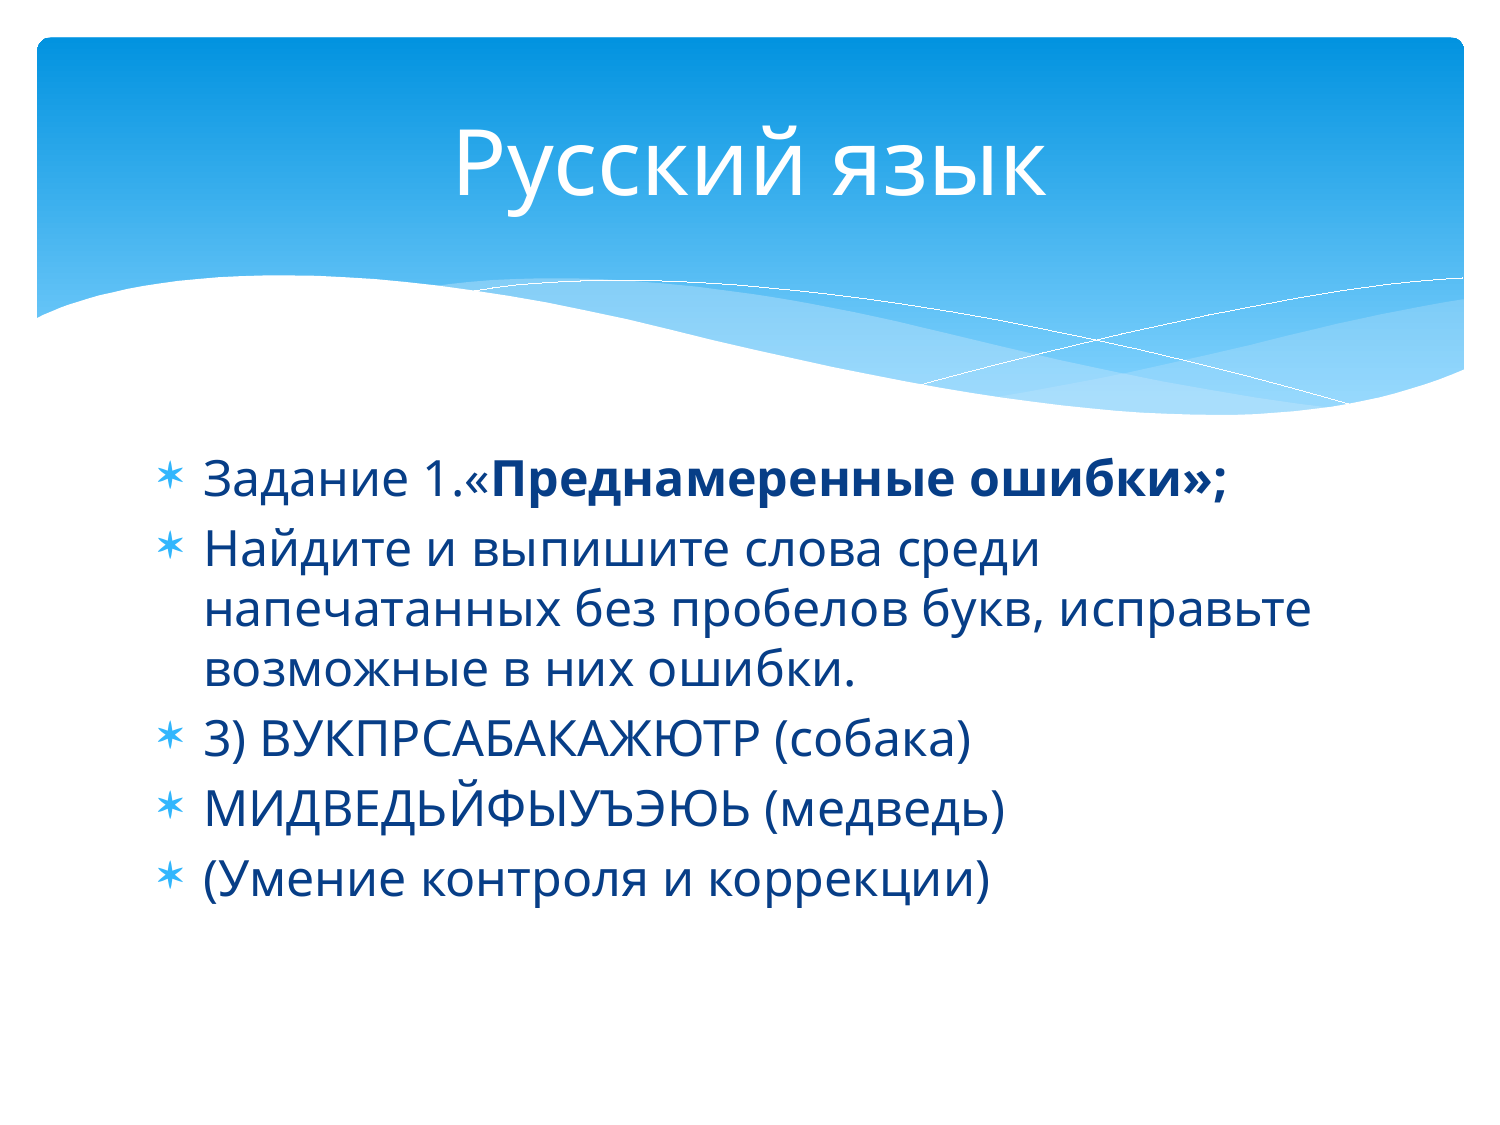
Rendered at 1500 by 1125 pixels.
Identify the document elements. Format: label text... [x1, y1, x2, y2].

list Задание 1.«Преднамеренные ошибки»; Найдите и выпишите слова среди напечатанных без пробелов букв, исправьте возможные в них ошибки. 3) ВУКПРСАБАКАЖЮТР (собака) МИДВЕДЬЙФЫУЪЭЮЬ (медведь) (Умение контроля и коррекции) [143, 438, 1359, 1005]
title Русский язык [75, 55, 1425, 261]
